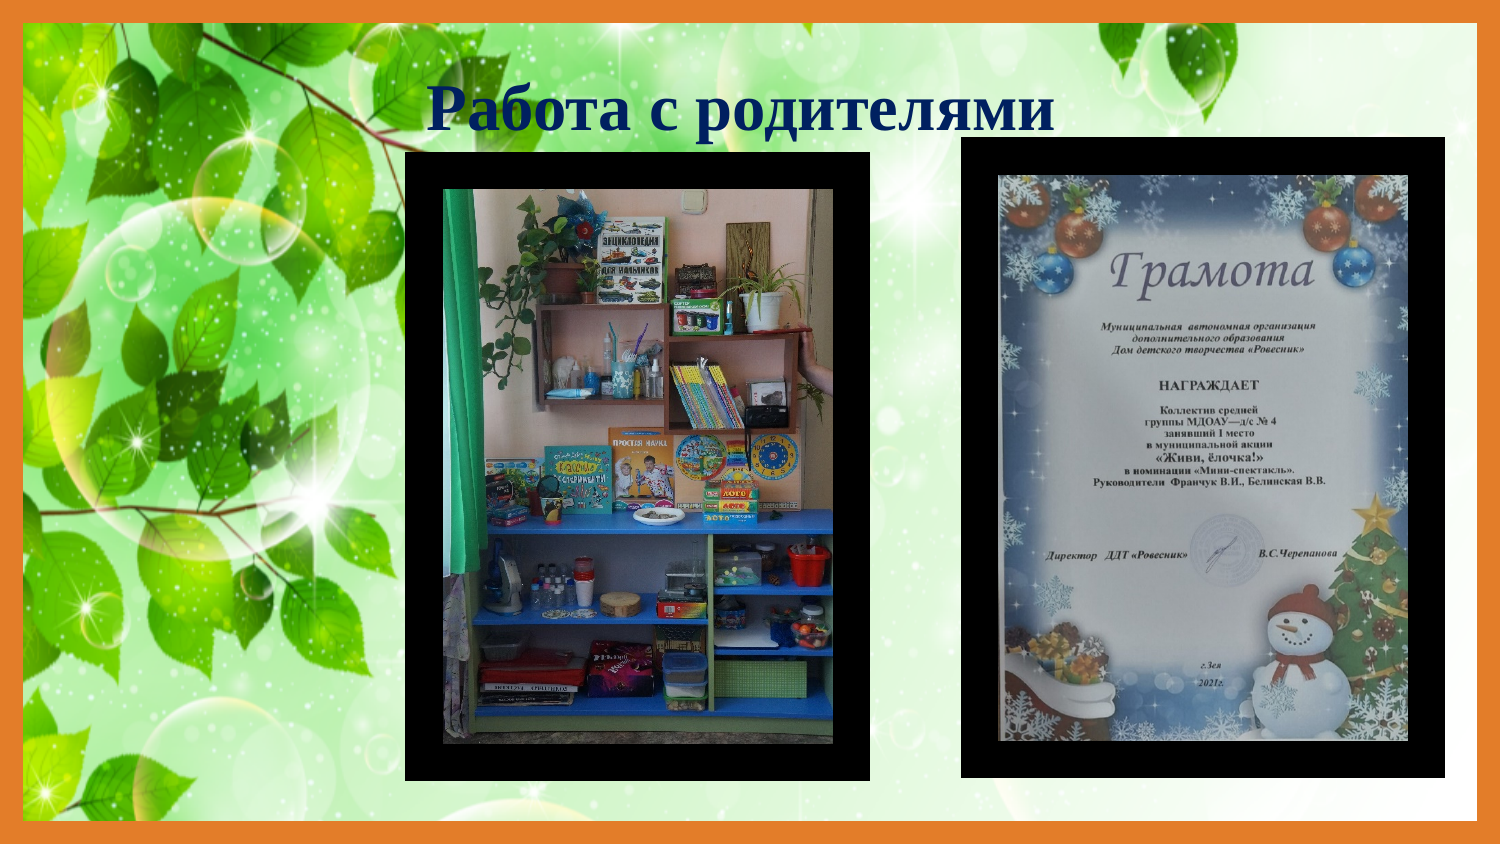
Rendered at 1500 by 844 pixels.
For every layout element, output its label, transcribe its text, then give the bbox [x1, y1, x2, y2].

picture [23, 23, 1477, 821]
title Работа с родителями [74, 33, 1426, 175]
